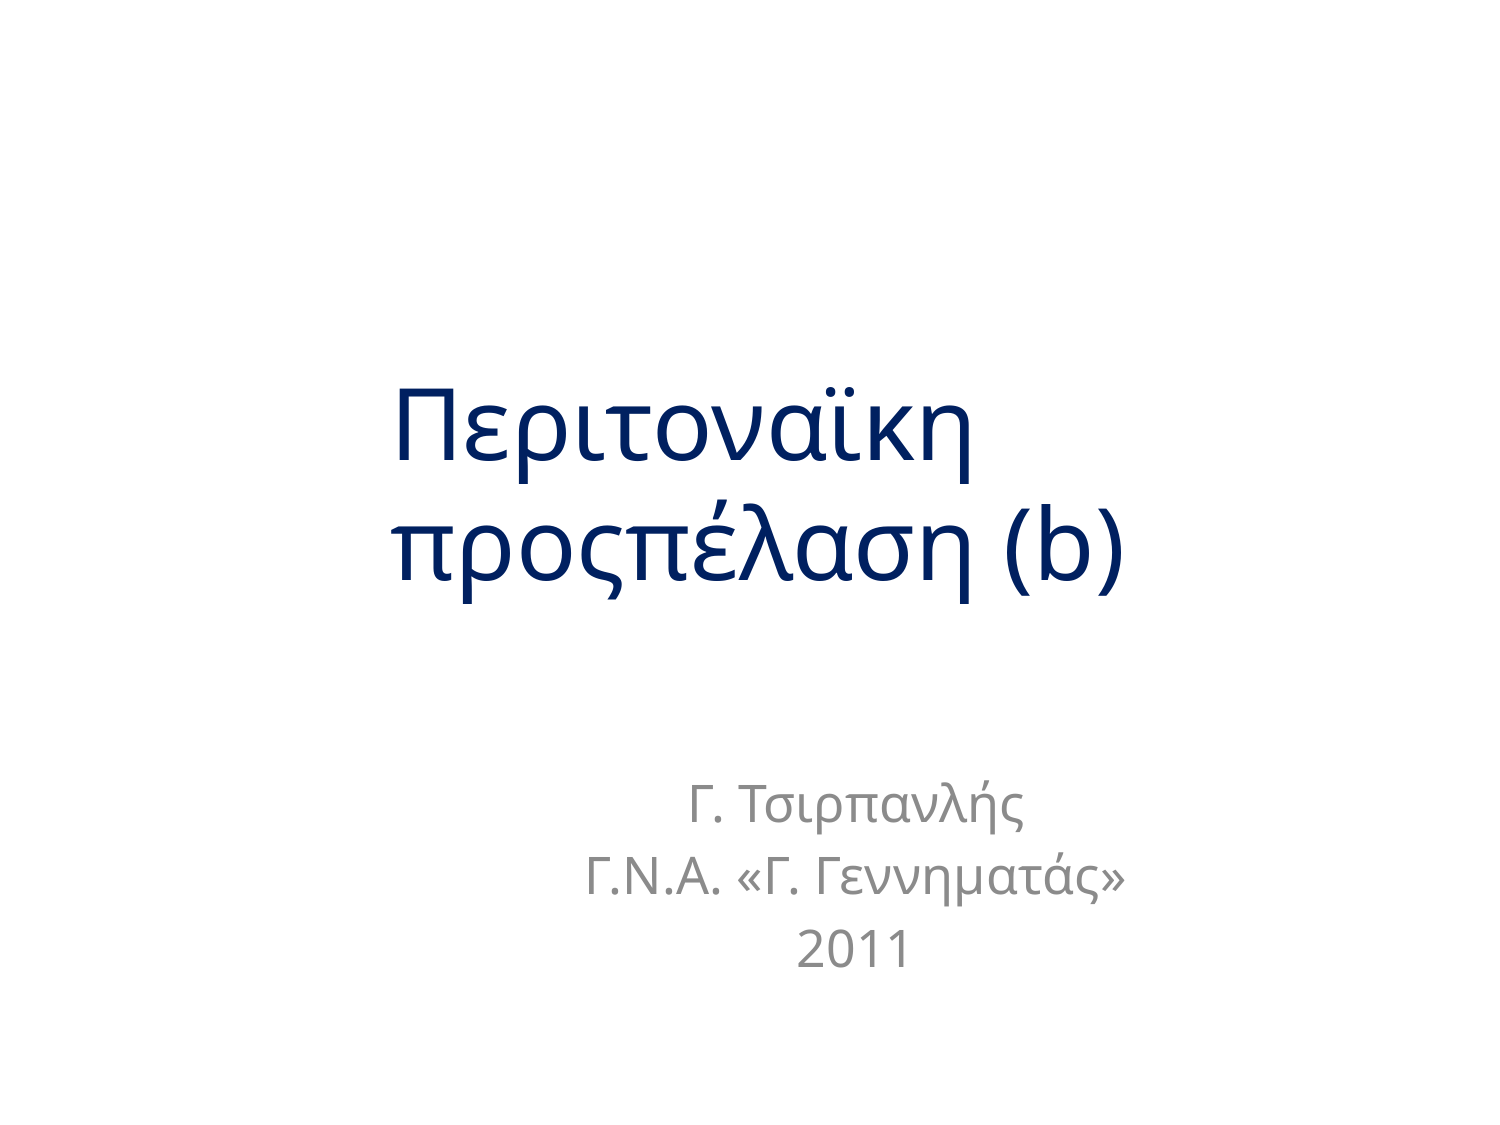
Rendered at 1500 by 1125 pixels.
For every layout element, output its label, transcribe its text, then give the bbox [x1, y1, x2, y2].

text_box Περιτοναϊκη προςπέλαση (b) [375, 324, 1388, 636]
text_box Γ. Τσιρπανλής Γ.Ν.Α. «Γ. Γεννηματάς» 2011 [350, 762, 1363, 988]
